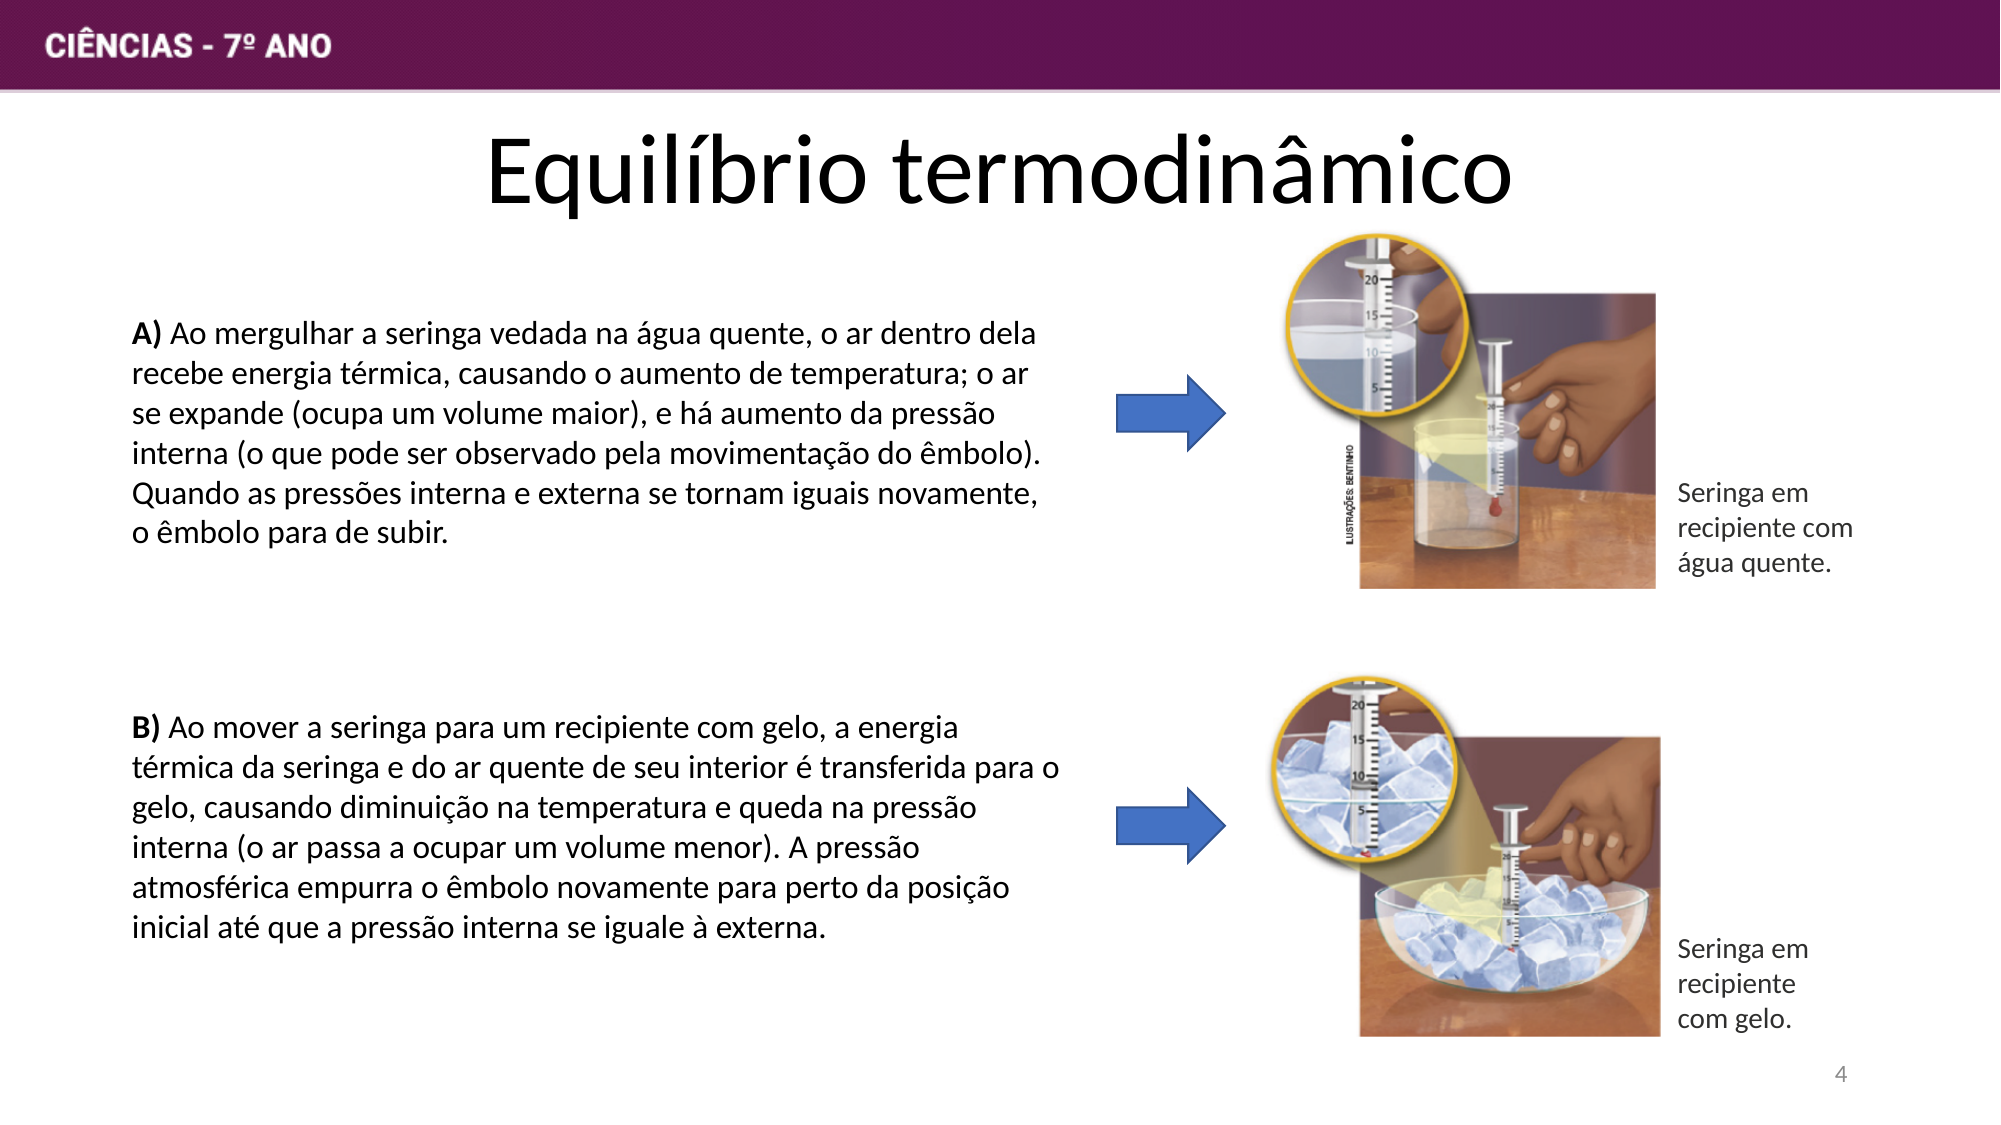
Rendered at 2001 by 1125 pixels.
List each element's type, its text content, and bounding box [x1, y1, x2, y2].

picture [0, 0, 2000, 93]
text_box B) Ao mover a seringa para um recipiente com gelo, a energia térmica da seringa e do ar quente de seu interior é transferida para o gelo, causando diminuição na temperatura e queda na pressão interna (o ar passa a ocupar um volume menor). A pressão atmosférica empurra o êmbolo novamente para perto da posição inicial até que a pressão interna se iguale à externa. [117, 698, 1077, 953]
picture [1279, 224, 1663, 593]
text_box Seringa em recipiente com gelo. [1665, 922, 1863, 1042]
text_box Equilíbrio termodinâmico [0, 110, 2000, 273]
text_box [1116, 786, 1227, 865]
text_box A) Ao mergulhar a seringa vedada na água quente, o ar dentro dela recebe energia térmica, causando o aumento de temperatura; o ar se expande (ocupa um volume maior), e há aumento da pressão interna (o que pode ser observado pela movimentação do êmbolo). Quando as pressões interna e externa se tornam iguais novamente, o êmbolo para de subir. [117, 303, 1077, 558]
text_box Seringa em recipiente com água quente. [1663, 466, 1906, 586]
picture [1265, 660, 1665, 1043]
text_box [1116, 373, 1227, 453]
slide_number 4 [1412, 1042, 1863, 1103]
